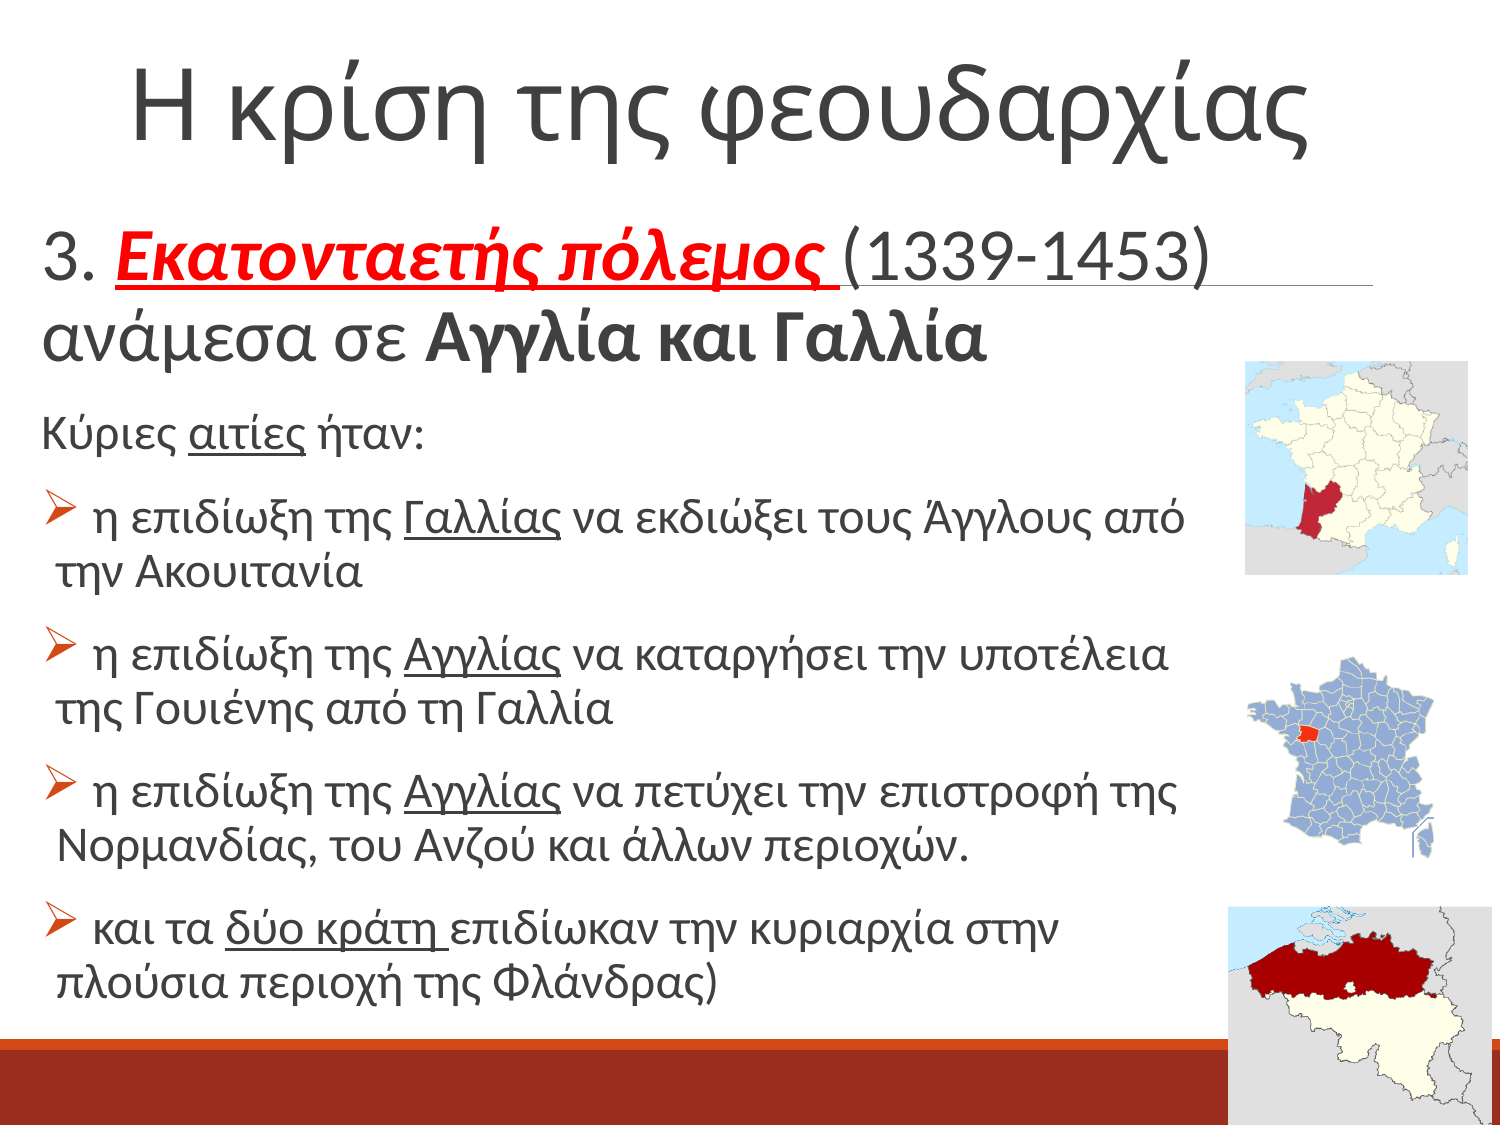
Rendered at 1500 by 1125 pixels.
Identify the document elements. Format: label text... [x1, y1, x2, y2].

picture [1228, 905, 1492, 1125]
picture [1245, 361, 1469, 575]
picture [1246, 656, 1434, 858]
title Η κρίση της φεουδαρχίας [112, 30, 1350, 169]
list 3. Εκατονταετής πόλεμος (1339-1453) ανάμεσα σε Αγγλία και Γαλλία Κύριες αιτίες ήταν: η επιδίωξη της Γαλλίας να εκδιώξει τους Άγγλους από την Ακουιτανία η επιδίωξη της Αγγλίας να καταργήσει την υποτέλεια της Γουιένης από τη Γαλλία η επιδίωξη της Αγγλίας να πετύχει την επιστροφή της Νορμανδίας, του Ανζού και άλλων περιοχών. και τα δύο κράτη επιδίωκαν την κυριαρχία στην πλούσια περιοχή της Φλάνδρας) [41, 208, 1243, 1047]
